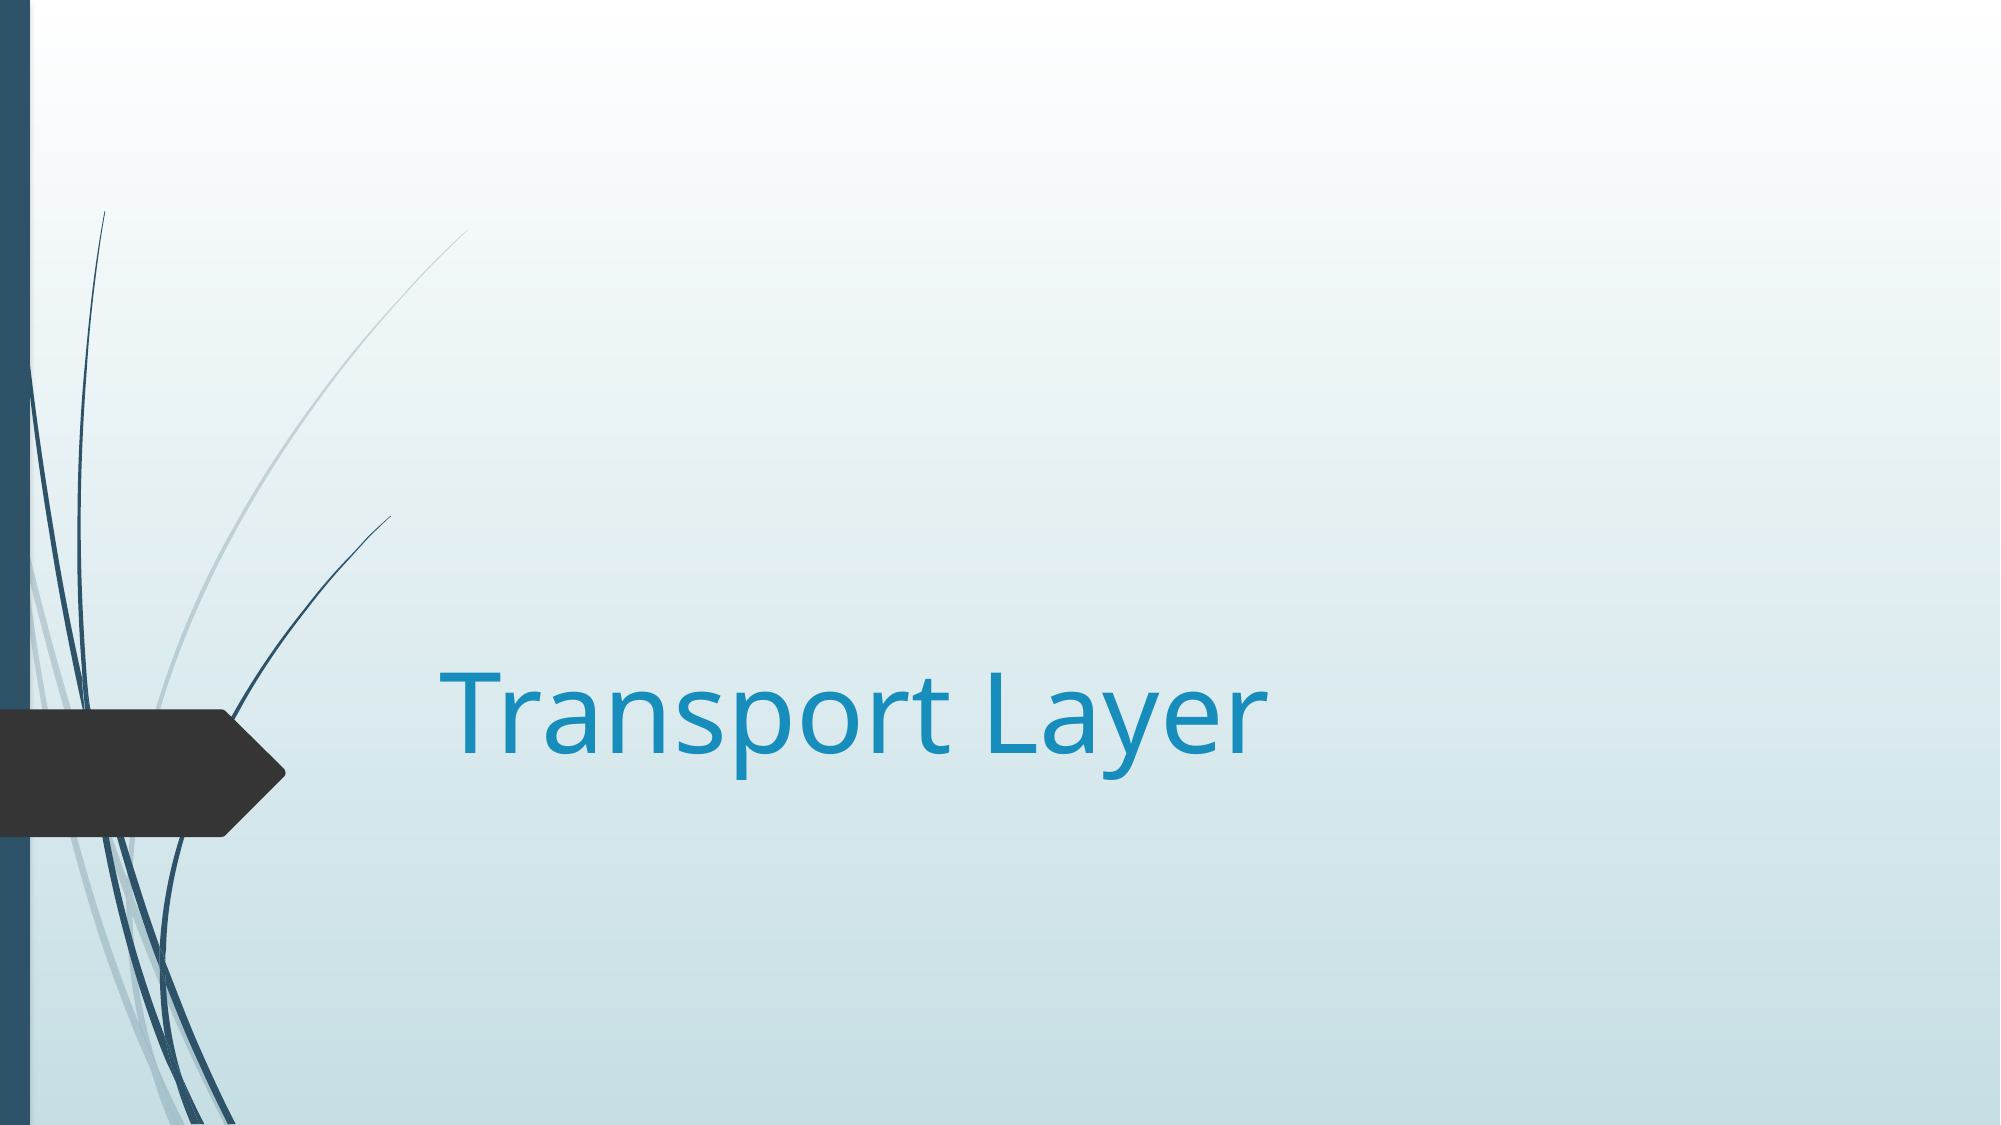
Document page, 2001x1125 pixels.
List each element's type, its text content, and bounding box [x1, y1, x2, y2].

title Transport Layer [424, 412, 1888, 784]
